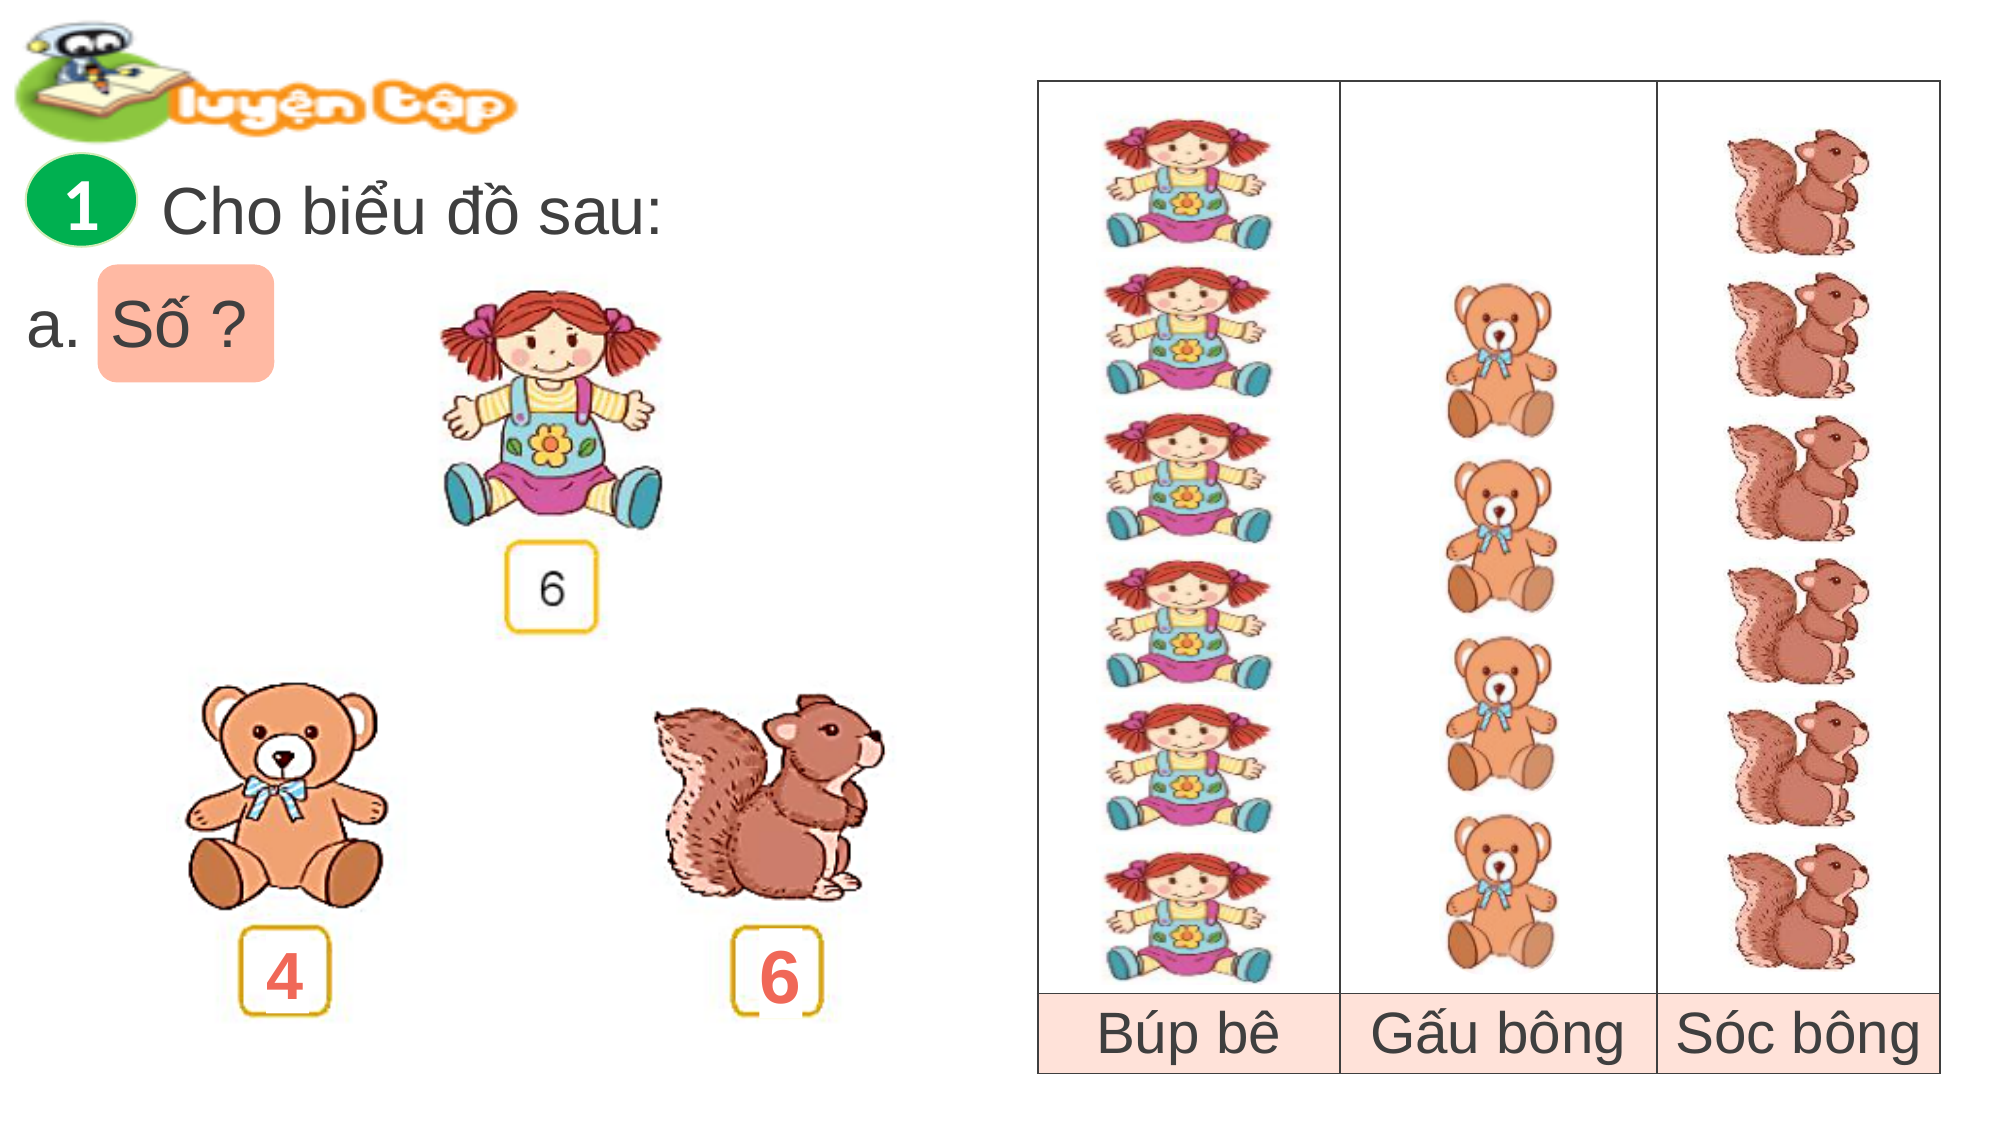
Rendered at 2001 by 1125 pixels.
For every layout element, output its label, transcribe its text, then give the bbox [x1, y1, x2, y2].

table_cell Gấu bông [1341, 994, 1656, 1073]
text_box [25, 153, 740, 257]
picture [166, 260, 962, 1038]
table_cell Búp bê [1039, 994, 1339, 1073]
text_box [99, 263, 272, 273]
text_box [1723, 127, 1874, 972]
text_box [97, 368, 275, 384]
text_box Số ? [11, 273, 292, 368]
table_header [1658, 82, 1939, 993]
table_header [1039, 82, 1339, 993]
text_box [1439, 278, 1560, 975]
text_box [1096, 111, 1280, 985]
picture [12, 17, 537, 148]
table_cell Sóc bông [1658, 994, 1939, 1073]
table_header [1341, 82, 1656, 993]
